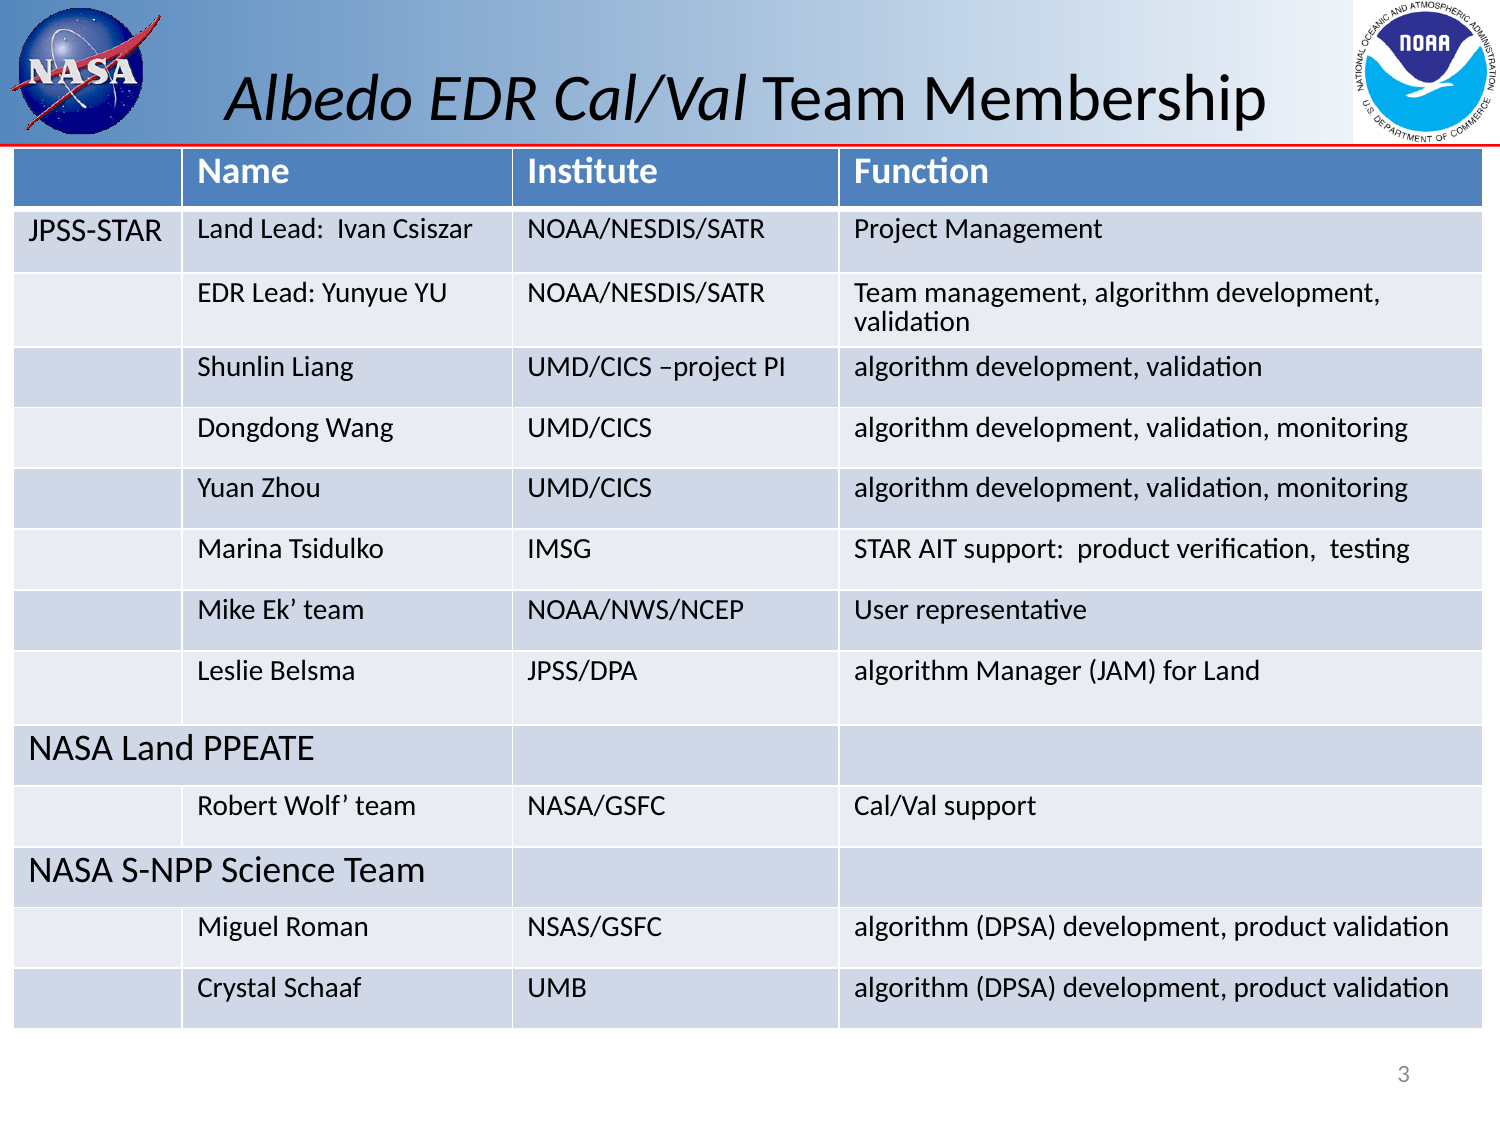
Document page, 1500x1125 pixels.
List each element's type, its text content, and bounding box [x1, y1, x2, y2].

slide_number 3 [1074, 1042, 1425, 1103]
table_cell Yuan Zhou [183, 469, 512, 528]
table_cell Crystal Schaaf [183, 969, 512, 1028]
table_cell NASA Land PPEATE [14, 726, 512, 785]
table_cell UMD/CICS –project PI [513, 348, 838, 407]
table_cell [14, 348, 181, 407]
table_cell Miguel Roman [183, 908, 512, 967]
table_cell IMSG [513, 530, 838, 589]
table_cell [14, 969, 181, 1028]
table_cell [14, 908, 181, 967]
table_cell algorithm development, validation, monitoring [840, 469, 1482, 528]
table_cell Leslie Belsma [183, 652, 512, 724]
table_header [14, 149, 181, 206]
table_cell STAR AIT support: product verification, testing [840, 530, 1482, 589]
table_header Institute [513, 149, 838, 206]
table_cell Dongdong Wang [183, 408, 512, 467]
table_cell [14, 591, 181, 650]
table_cell NSAS/GSFC [513, 908, 838, 967]
table_cell NOAA/NESDIS/SATR [513, 274, 838, 346]
table_cell NASA/GSFC [513, 787, 838, 846]
table_cell [14, 787, 181, 846]
table_cell NASA S-NPP Science Team [14, 848, 512, 907]
table_cell Project Management [840, 212, 1482, 272]
table_cell [840, 726, 1482, 785]
table_header Function [840, 149, 1482, 206]
picture [1422, 0, 1498, 144]
table_cell [14, 469, 181, 528]
table_cell [14, 530, 181, 589]
table_cell [14, 274, 181, 346]
table_cell User representative [840, 591, 1482, 650]
table_cell Cal/Val support [840, 787, 1482, 846]
table_cell Mike Ek’ team [183, 591, 512, 650]
title Albedo EDR Cal/Val Team Membership [71, 0, 1422, 147]
table_cell Robert Wolf’ team [183, 787, 512, 846]
table_cell [14, 652, 181, 724]
table_header Name [183, 149, 512, 206]
table_cell JPSS-STAR [14, 212, 181, 272]
table_cell UMD/CICS [513, 469, 838, 528]
table_cell Marina Tsidulko [183, 530, 512, 589]
table_cell Shunlin Liang [183, 348, 512, 407]
table_cell [513, 726, 838, 785]
table_cell [513, 848, 838, 907]
table_cell EDR Lead: Yunyue YU [183, 274, 512, 346]
table_cell algorithm development, validation, monitoring [840, 408, 1482, 467]
table_cell NOAA/NWS/NCEP [513, 591, 838, 650]
table_cell [840, 848, 1482, 907]
table_cell [14, 408, 181, 467]
table_cell algorithm (DPSA) development, product validation [840, 908, 1482, 967]
table_cell UMB [513, 969, 838, 1028]
picture [0, 0, 71, 142]
table_cell algorithm Manager (JAM) for Land [840, 652, 1482, 724]
table_cell Land Lead: Ivan Csiszar [183, 212, 512, 272]
table_cell algorithm (DPSA) development, product validation [840, 969, 1482, 1028]
table_cell algorithm development, validation [840, 348, 1482, 407]
table_cell Team management, algorithm development, validation [840, 274, 1482, 346]
table_cell UMD/CICS [513, 408, 838, 467]
table_cell NOAA/NESDIS/SATR [513, 212, 838, 272]
table_cell JPSS/DPA [513, 652, 838, 724]
